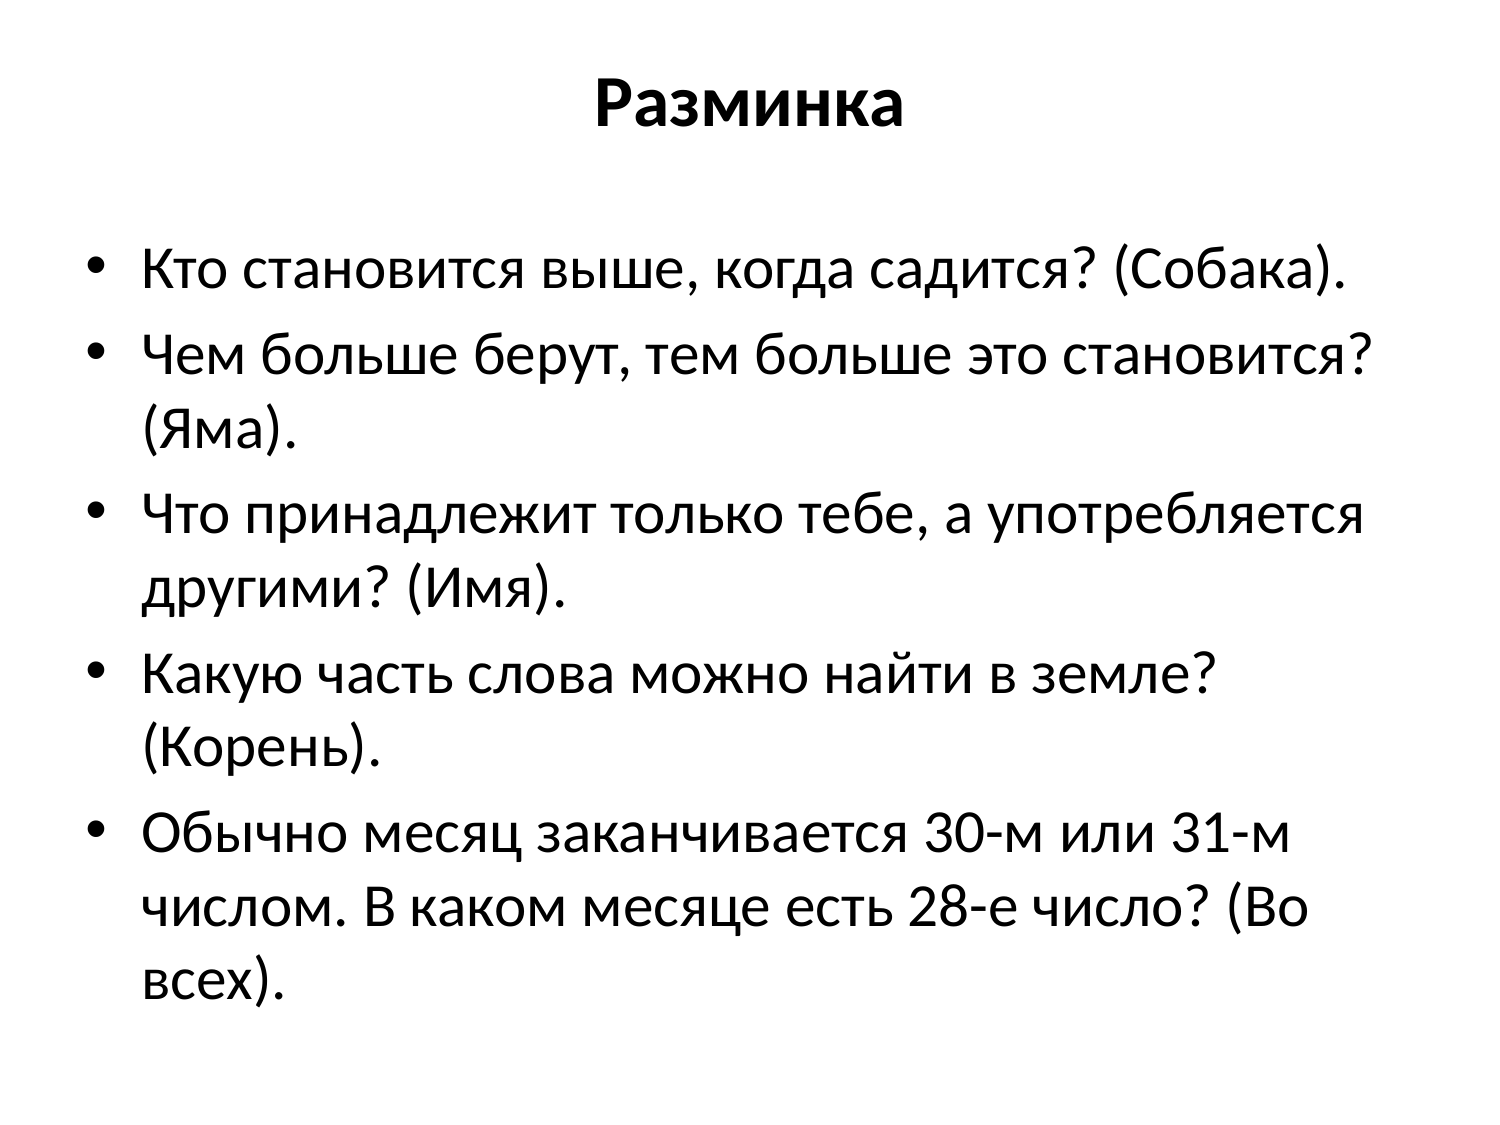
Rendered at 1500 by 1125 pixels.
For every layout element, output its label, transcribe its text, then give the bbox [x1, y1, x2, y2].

title Разминка [75, 45, 1425, 149]
list Кто становится выше, когда садится? (Собака). Чем больше берут, тем больше это становится? (Яма). Что принадлежит только тебе, а употребляется другими? (Имя). Какую часть слова можно найти в земле? (Корень). Обычно месяц заканчивается 30-м или 31-м числом. В каком месяце есть 28-е число? (Во всех). [70, 219, 1447, 1029]
